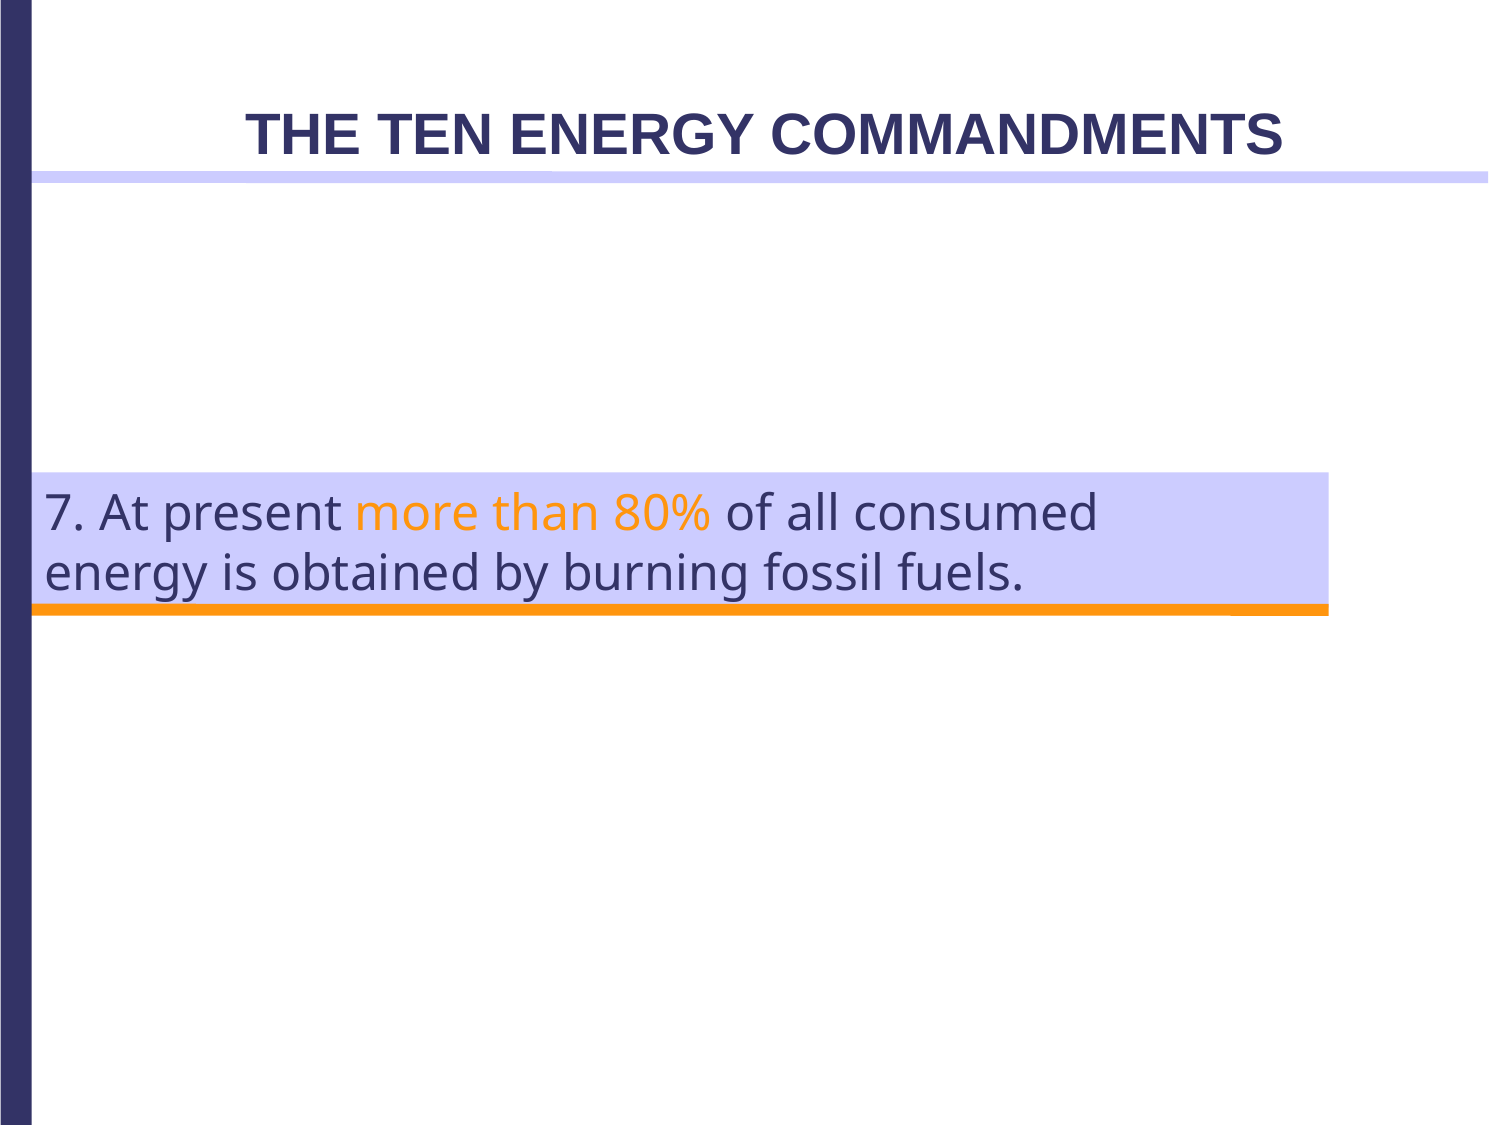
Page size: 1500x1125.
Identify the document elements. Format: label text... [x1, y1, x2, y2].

text_box [1, 0, 31, 1125]
text_box THE TEN ENERGY COMMANDMENTS [31, 88, 1500, 207]
text_box 7. At present more than 80% of all consumed energy is obtained by burning fossil fuels. [31, 472, 1329, 608]
